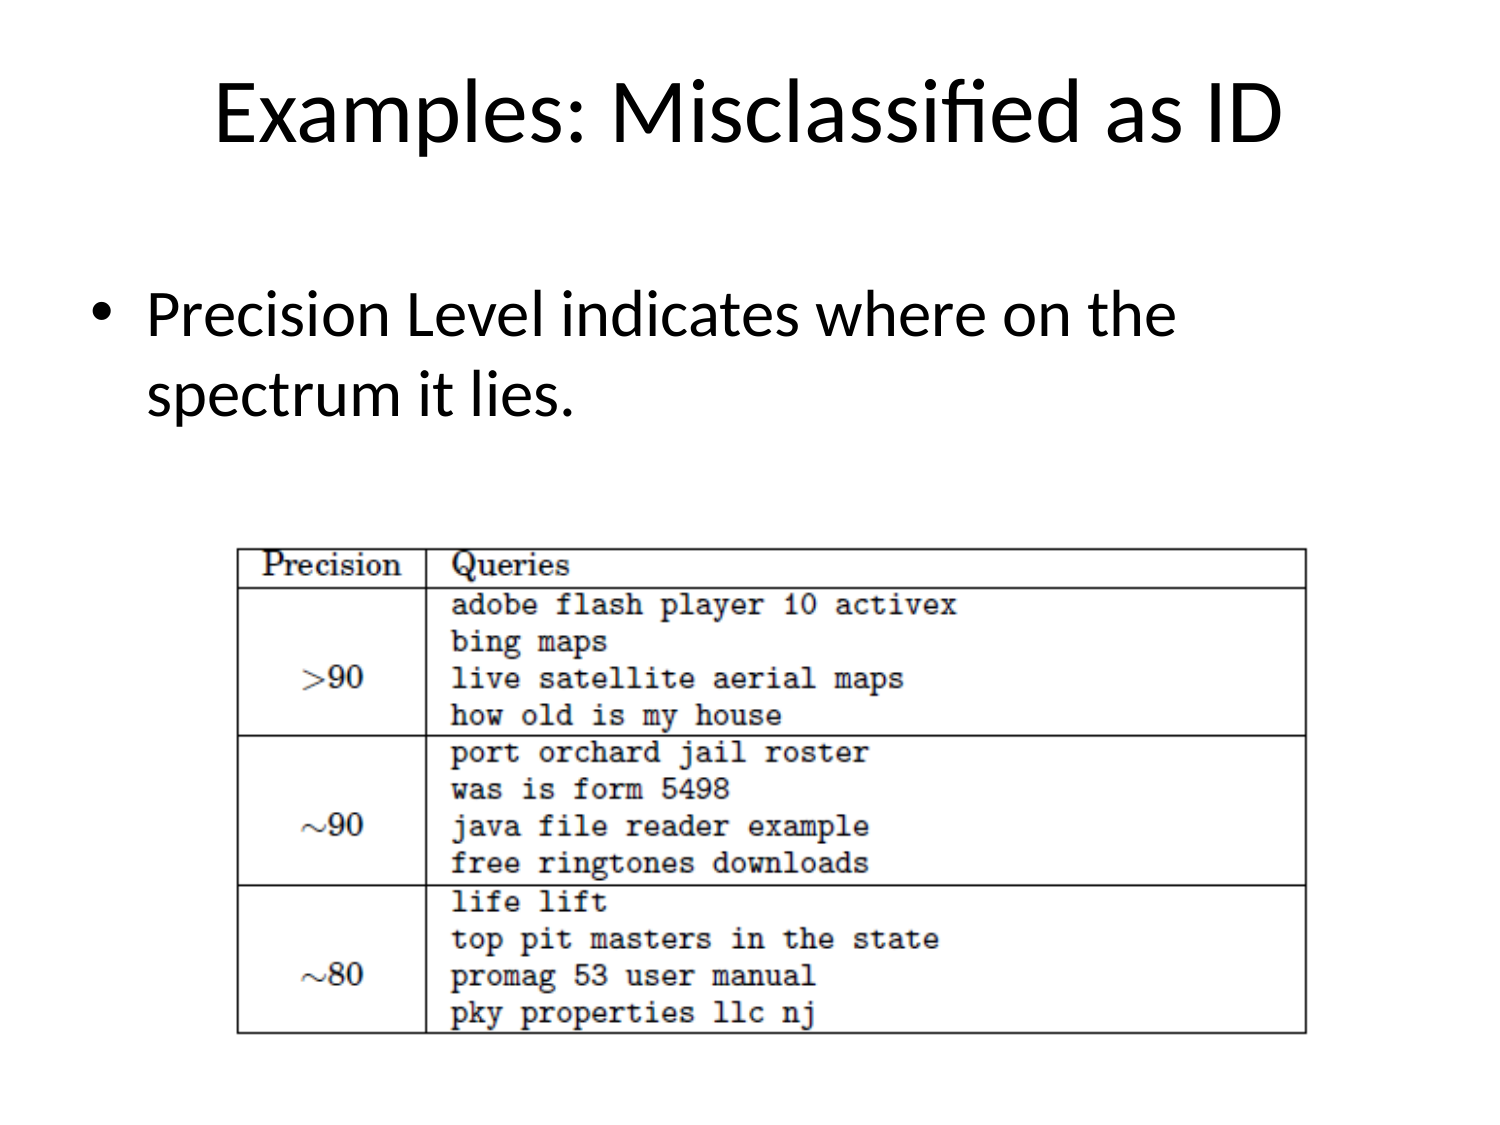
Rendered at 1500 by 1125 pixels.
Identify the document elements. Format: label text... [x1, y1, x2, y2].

picture [212, 537, 1320, 1051]
title Examples: Misclassified as ID [75, 12, 1425, 200]
list Precision Level indicates where on the spectrum it lies. [75, 262, 1425, 438]
